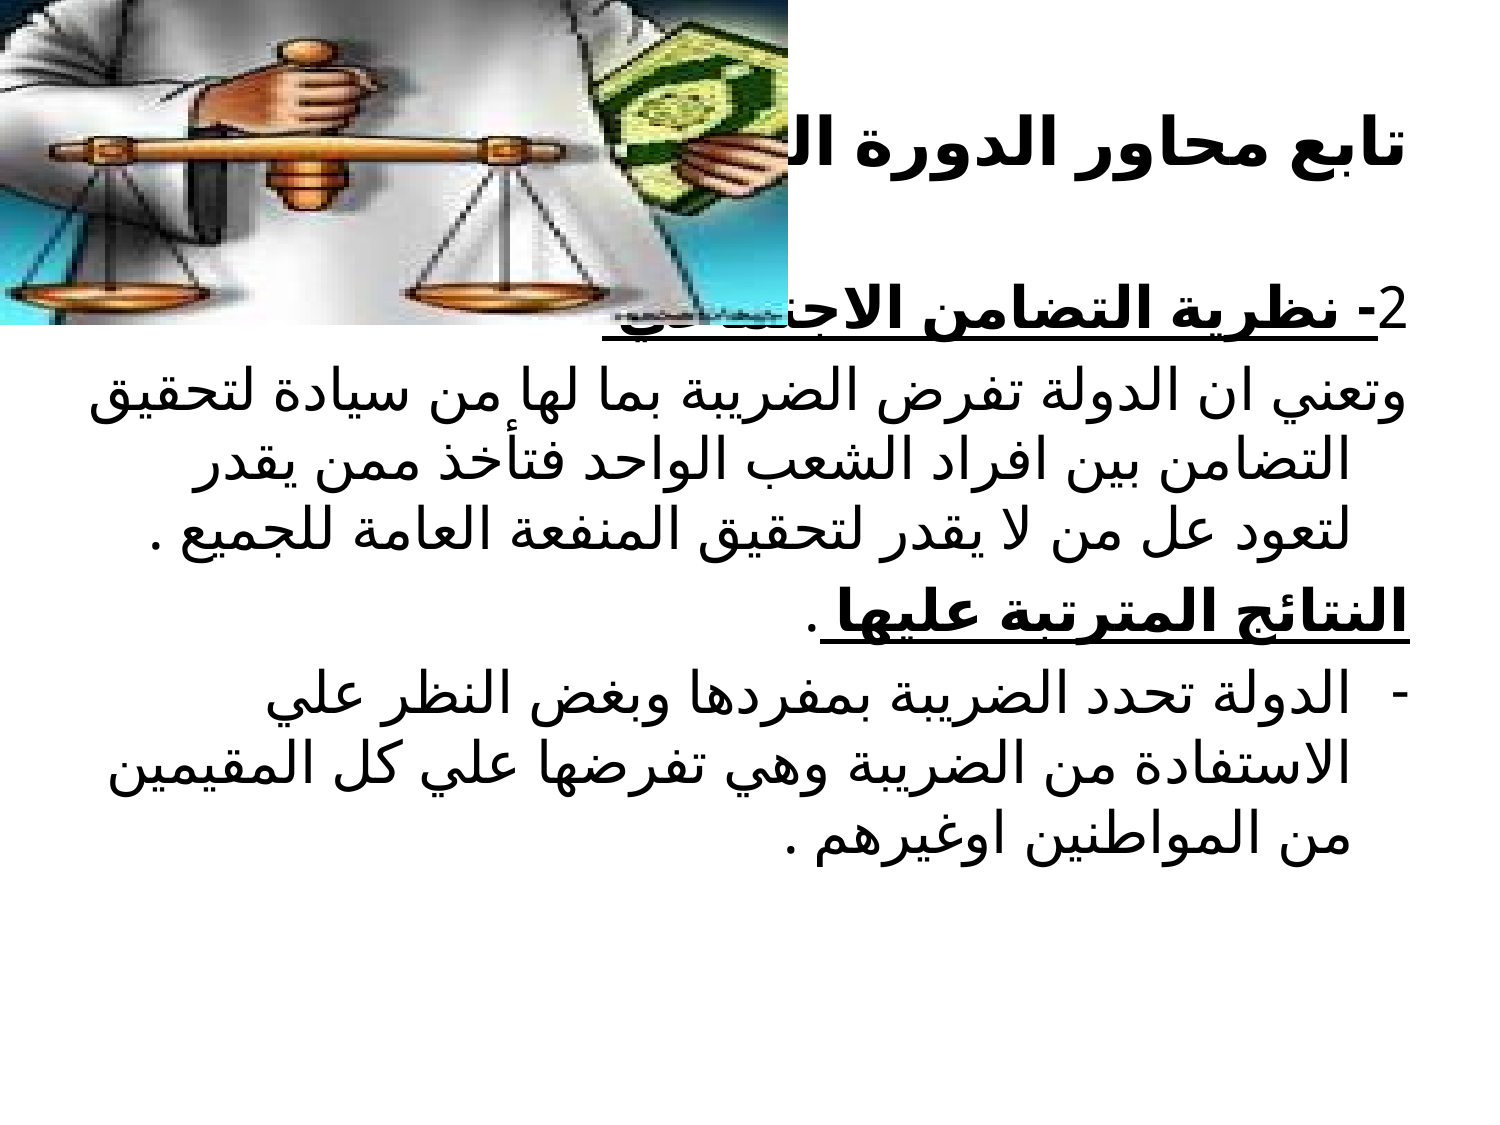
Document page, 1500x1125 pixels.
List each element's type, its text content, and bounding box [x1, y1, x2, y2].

list 2- نظرية التضامن الاجتماعي وتعني ان الدولة تفرض الضريبة بما لها من سيادة لتحقيق التضامن بين افراد الشعب الواحد فتأخذ ممن يقدر لتعود عل من لا يقدر لتحقيق المنفعة العامة للجميع . النتائج المترتبة عليها . الدولة تحدد الضريبة بمفردها وبغض النظر علي الاستفادة من الضريبة وهي تفرضها علي كل المقيمين من المواطنين اوغيرهم . [50, 262, 1425, 1050]
title تابع محاور الدورة التدريبية [791, 45, 1425, 233]
picture [0, 0, 788, 326]
